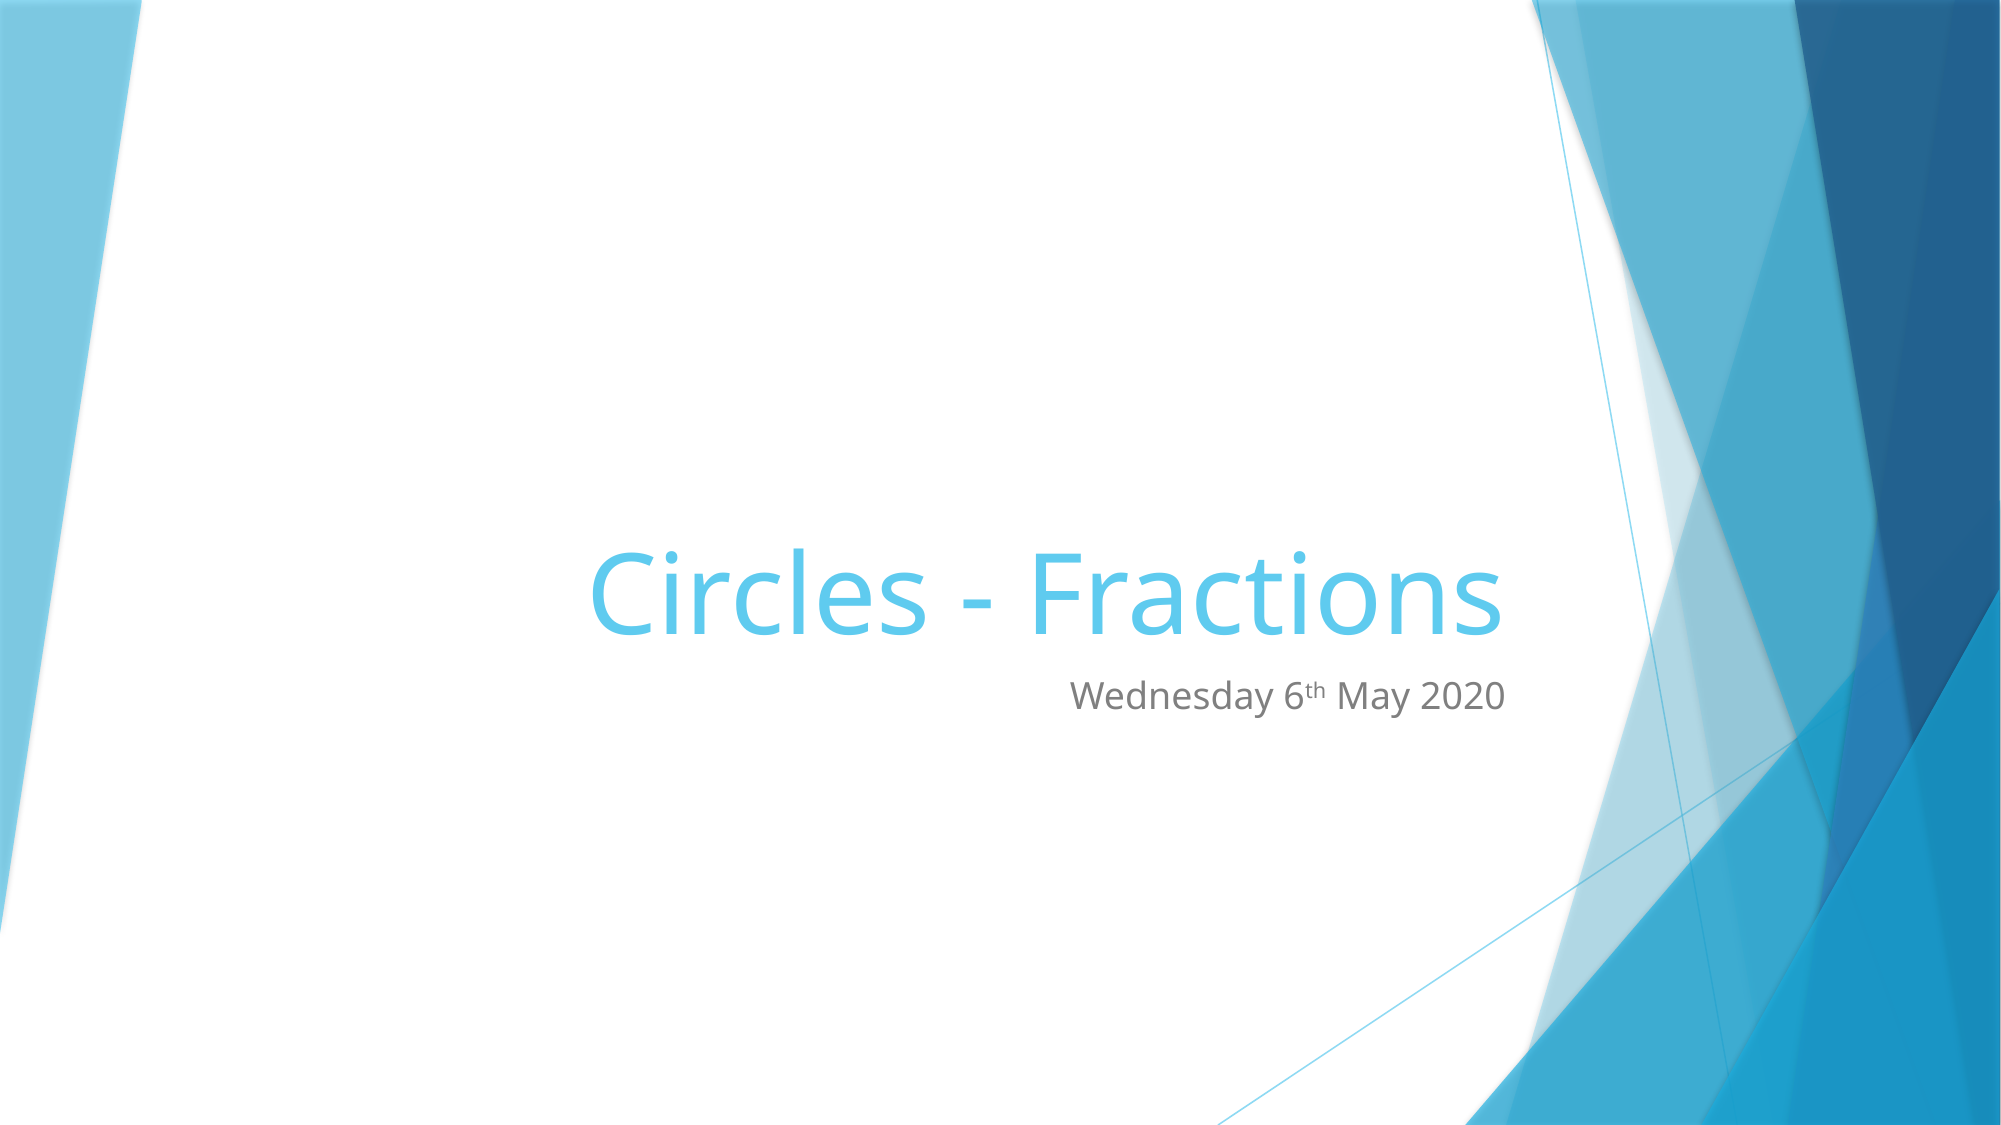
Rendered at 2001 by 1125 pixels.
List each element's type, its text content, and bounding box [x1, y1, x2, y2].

subtitle Wednesday 6th May 2020 [247, 664, 1522, 845]
title Circles - Fractions [247, 394, 1522, 664]
